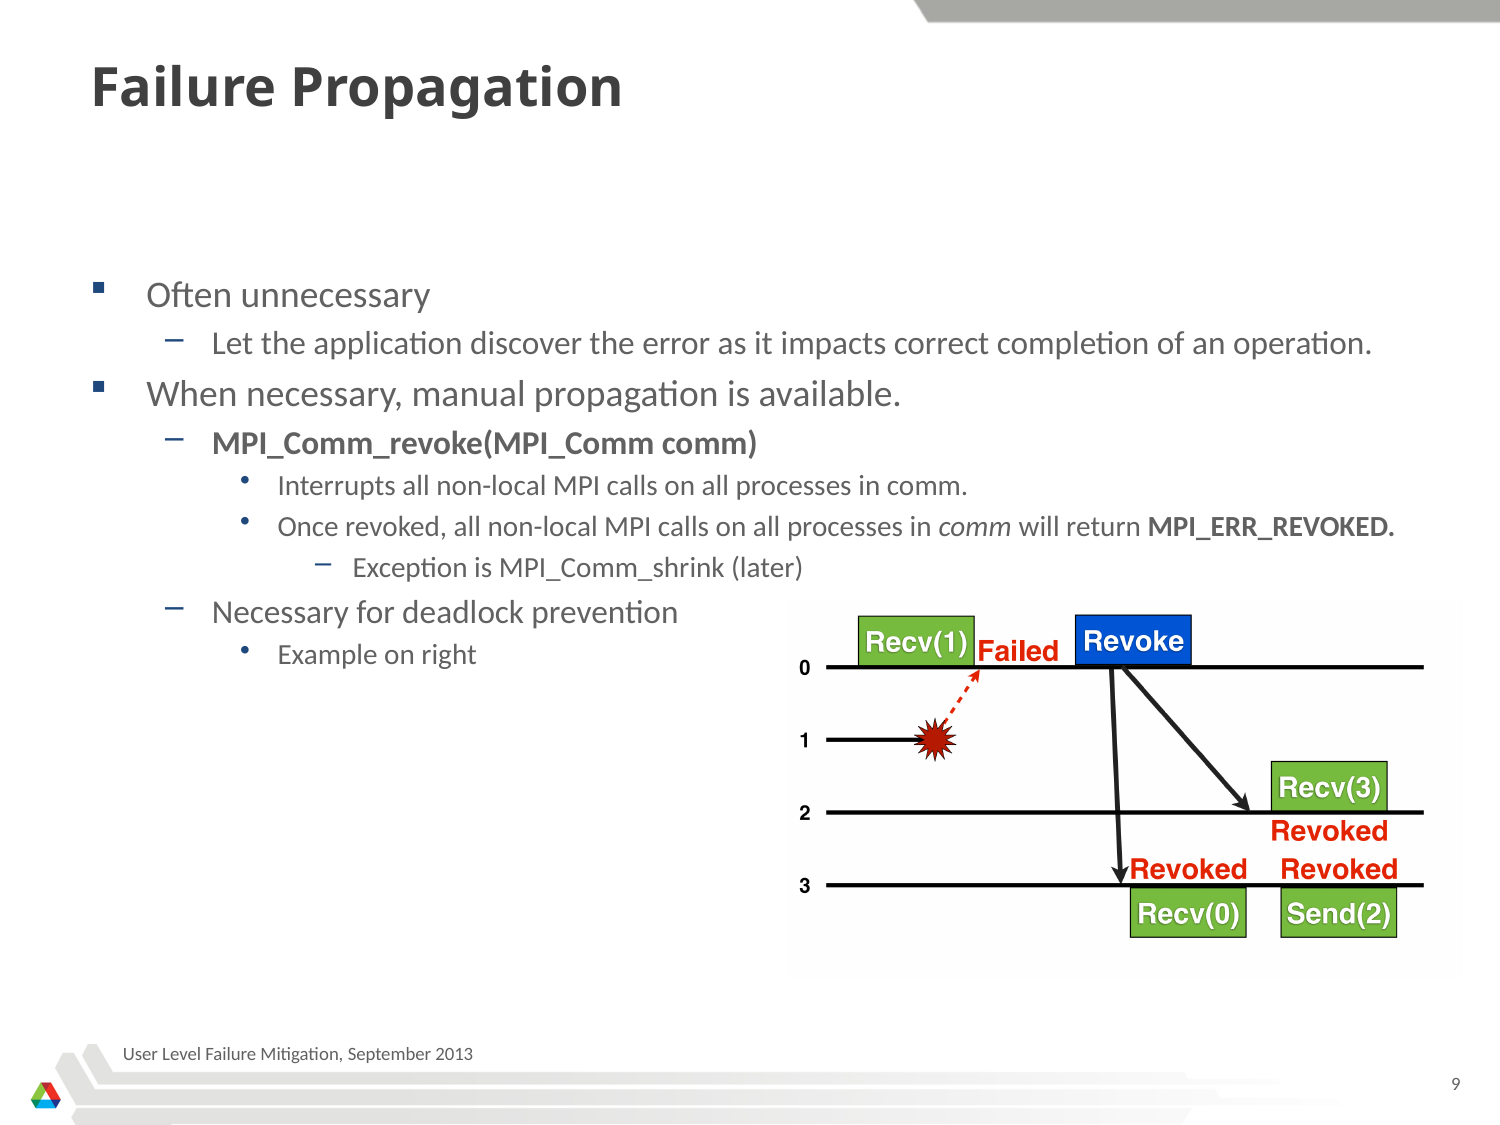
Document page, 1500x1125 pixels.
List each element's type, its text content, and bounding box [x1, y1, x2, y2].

footer User Level Failure Mitigation, September 2013 [107, 1034, 1083, 1073]
picture [0, 1036, 1500, 1125]
list Often unnecessary Let the application discover the error as it impacts correct completion of an operation. When necessary, manual propagation is available. MPI_Comm_revoke(MPI_Comm comm) Interrupts all non-local MPI calls on all processes in comm. Once revoked, all non-local MPI calls on all processes in comm will return MPI_ERR_REVOKED. Exception is MPI_Comm_shrink (later) Necessary for deadlock prevention Example on right [74, 262, 1426, 1006]
title Failure Propagation [74, 44, 1426, 233]
picture [787, 599, 1463, 980]
slide_number 9 [1412, 1064, 1476, 1125]
picture [0, 0, 1500, 24]
